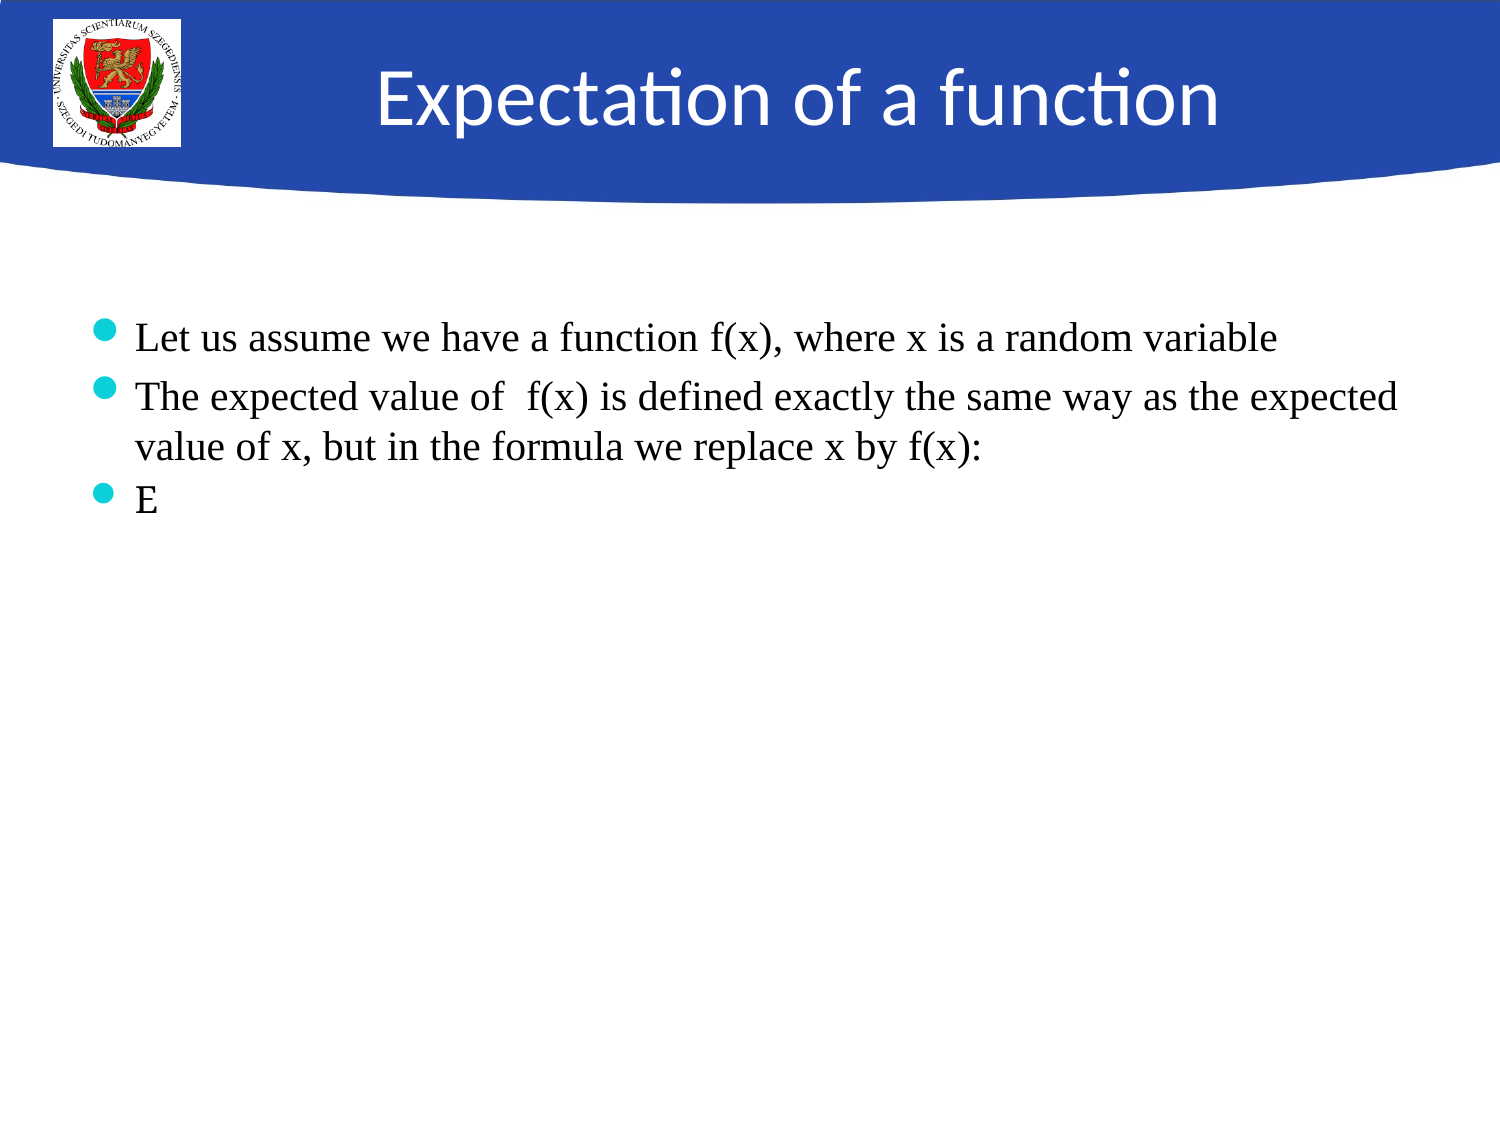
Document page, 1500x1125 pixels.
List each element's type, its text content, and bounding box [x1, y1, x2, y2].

text_box Expectation of a function [289, 0, 1309, 142]
picture [0, 0, 1500, 1125]
